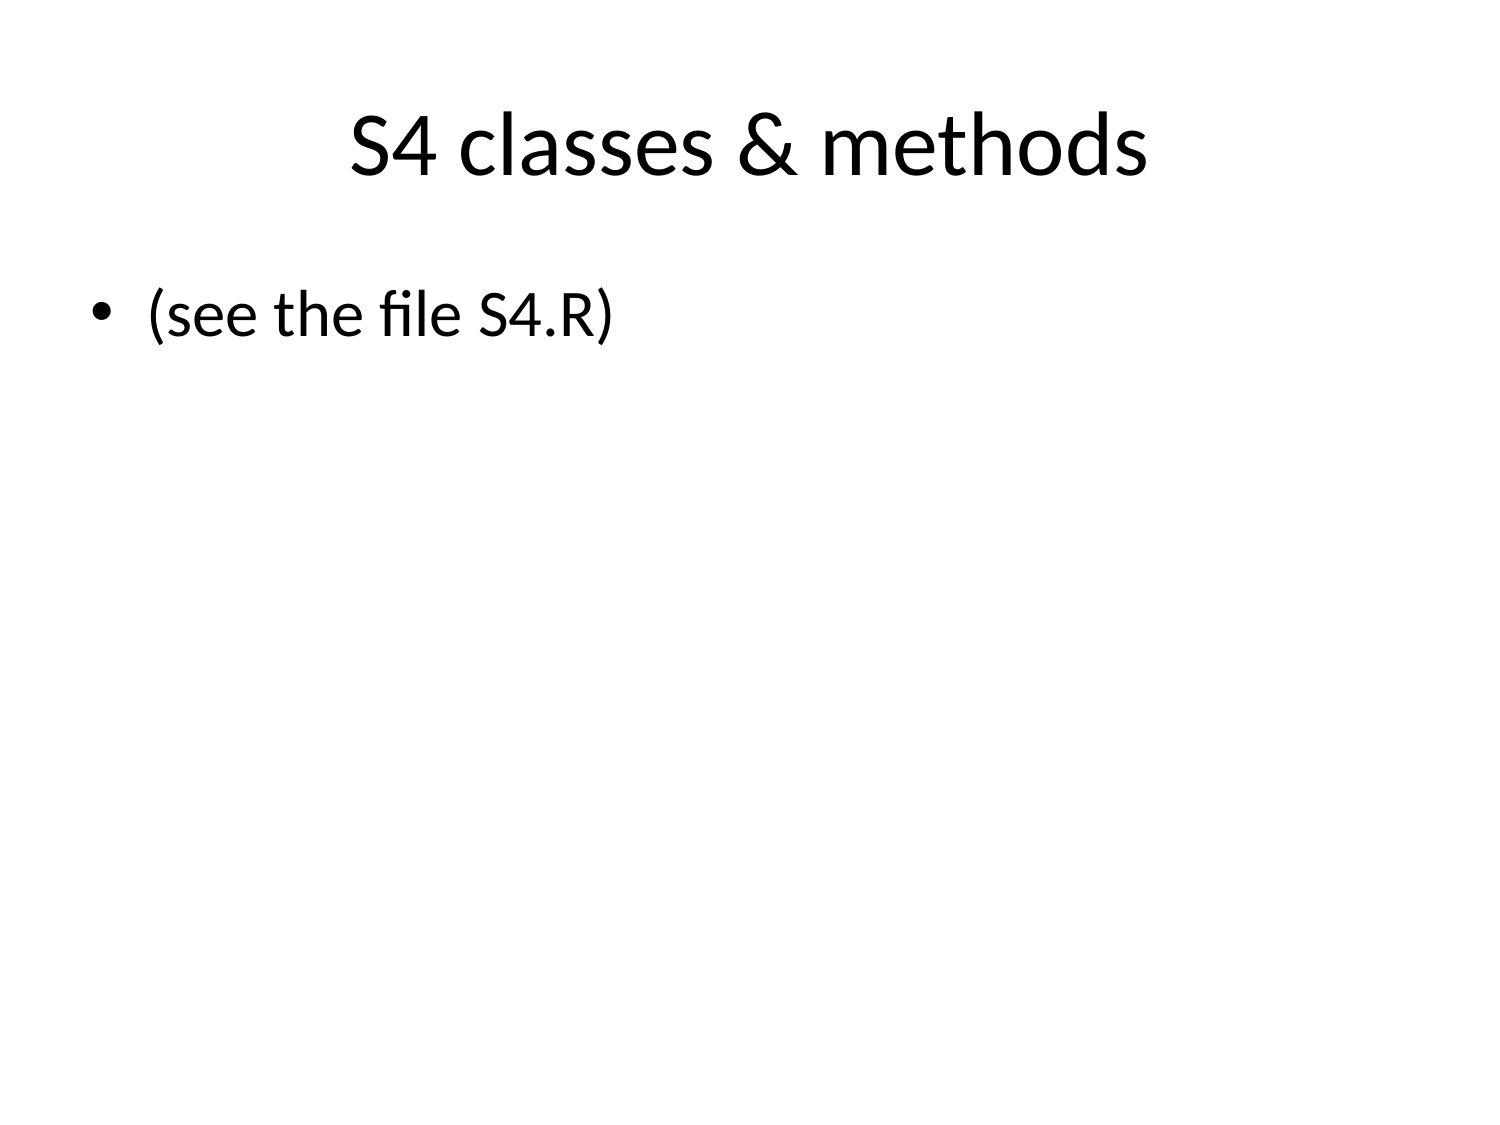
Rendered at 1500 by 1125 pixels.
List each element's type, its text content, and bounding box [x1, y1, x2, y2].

title S4 classes & methods [75, 45, 1425, 233]
list (see the file S4.R) [75, 262, 1425, 1005]
